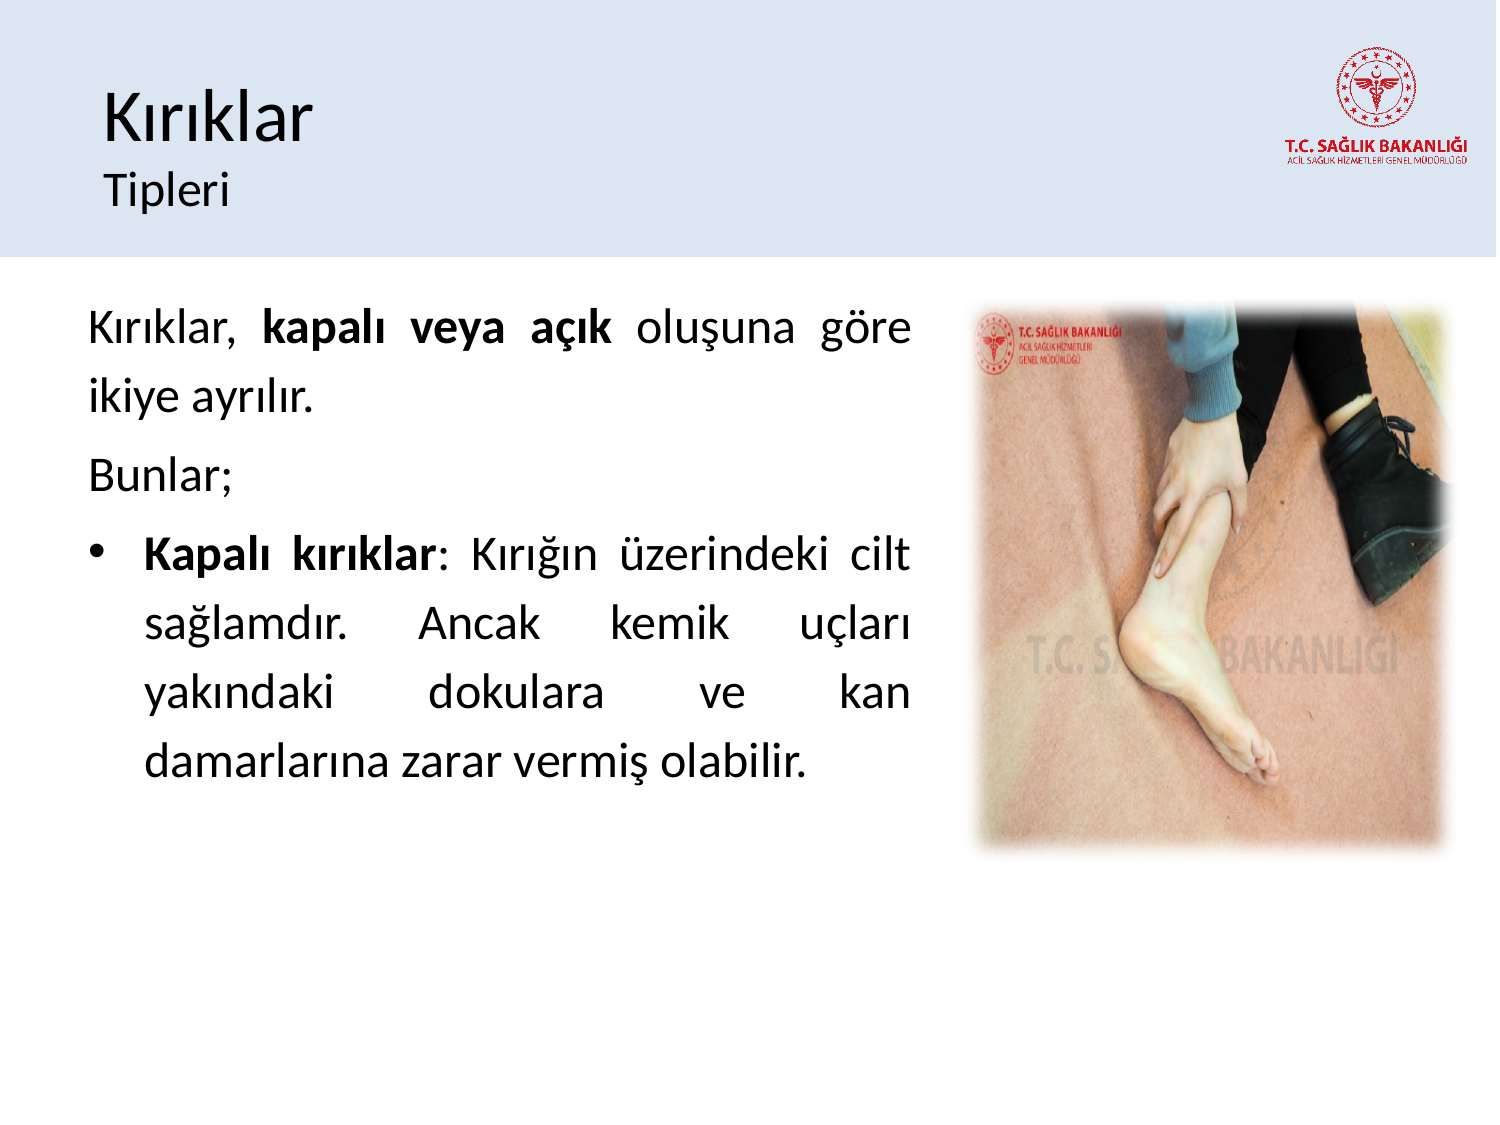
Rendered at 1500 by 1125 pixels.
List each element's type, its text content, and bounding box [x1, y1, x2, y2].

picture [1285, 47, 1467, 166]
picture [962, 296, 1459, 864]
title Kırıklar Tipleri [88, 47, 1311, 236]
text_box [0, 0, 1498, 259]
list Kırıklar, kapalı veya açık oluşuna göre ikiye ayrılır. Bunlar; Kapalı kırıklar: Kırığın üzerindeki cilt sağlamdır. Ancak kemik uçları yakındaki dokulara ve kan damarlarına zarar vermiş olabilir. [73, 276, 928, 988]
